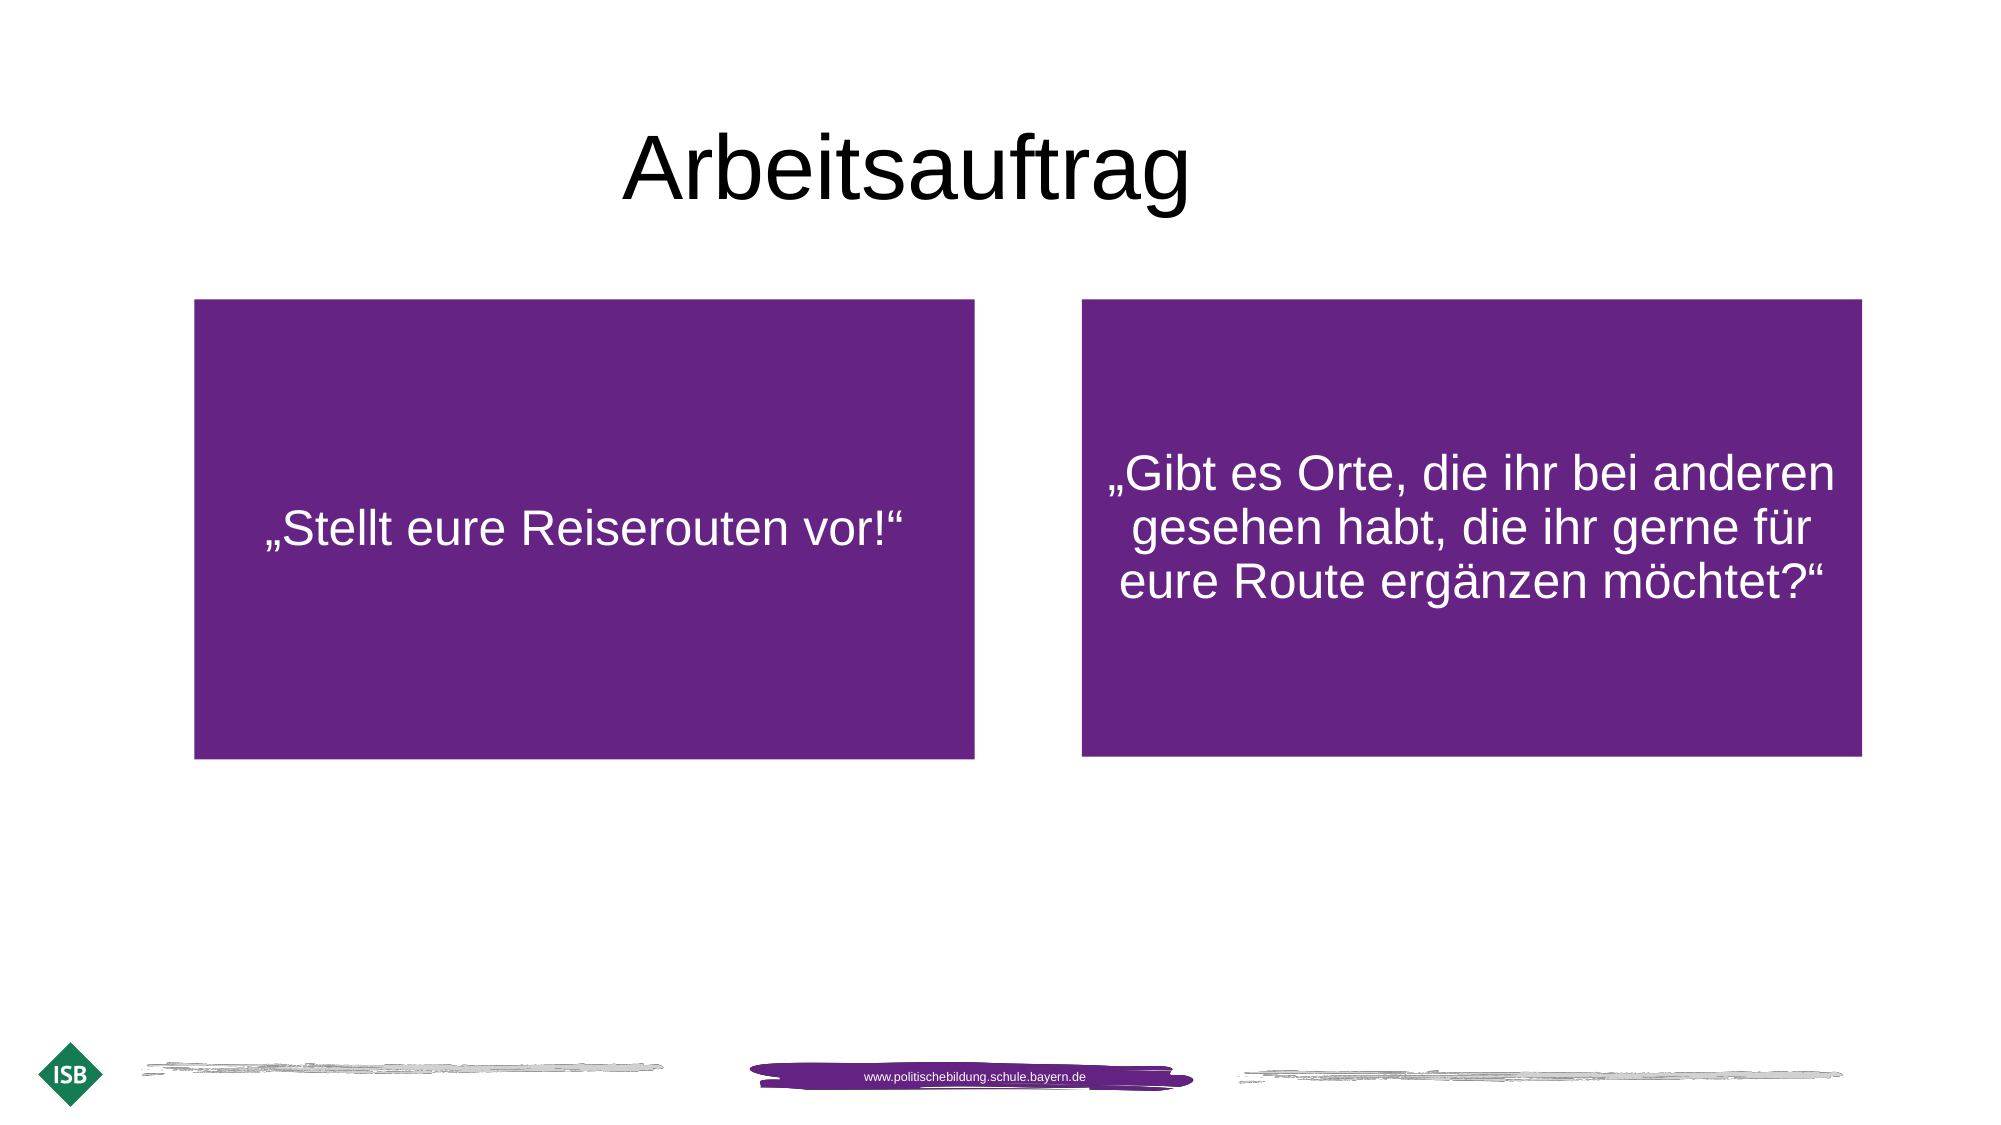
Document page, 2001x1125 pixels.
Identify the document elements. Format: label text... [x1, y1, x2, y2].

text_box Arbeitsauftrag [607, 100, 1759, 226]
picture [38, 1014, 1945, 1125]
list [137, 299, 1863, 1014]
